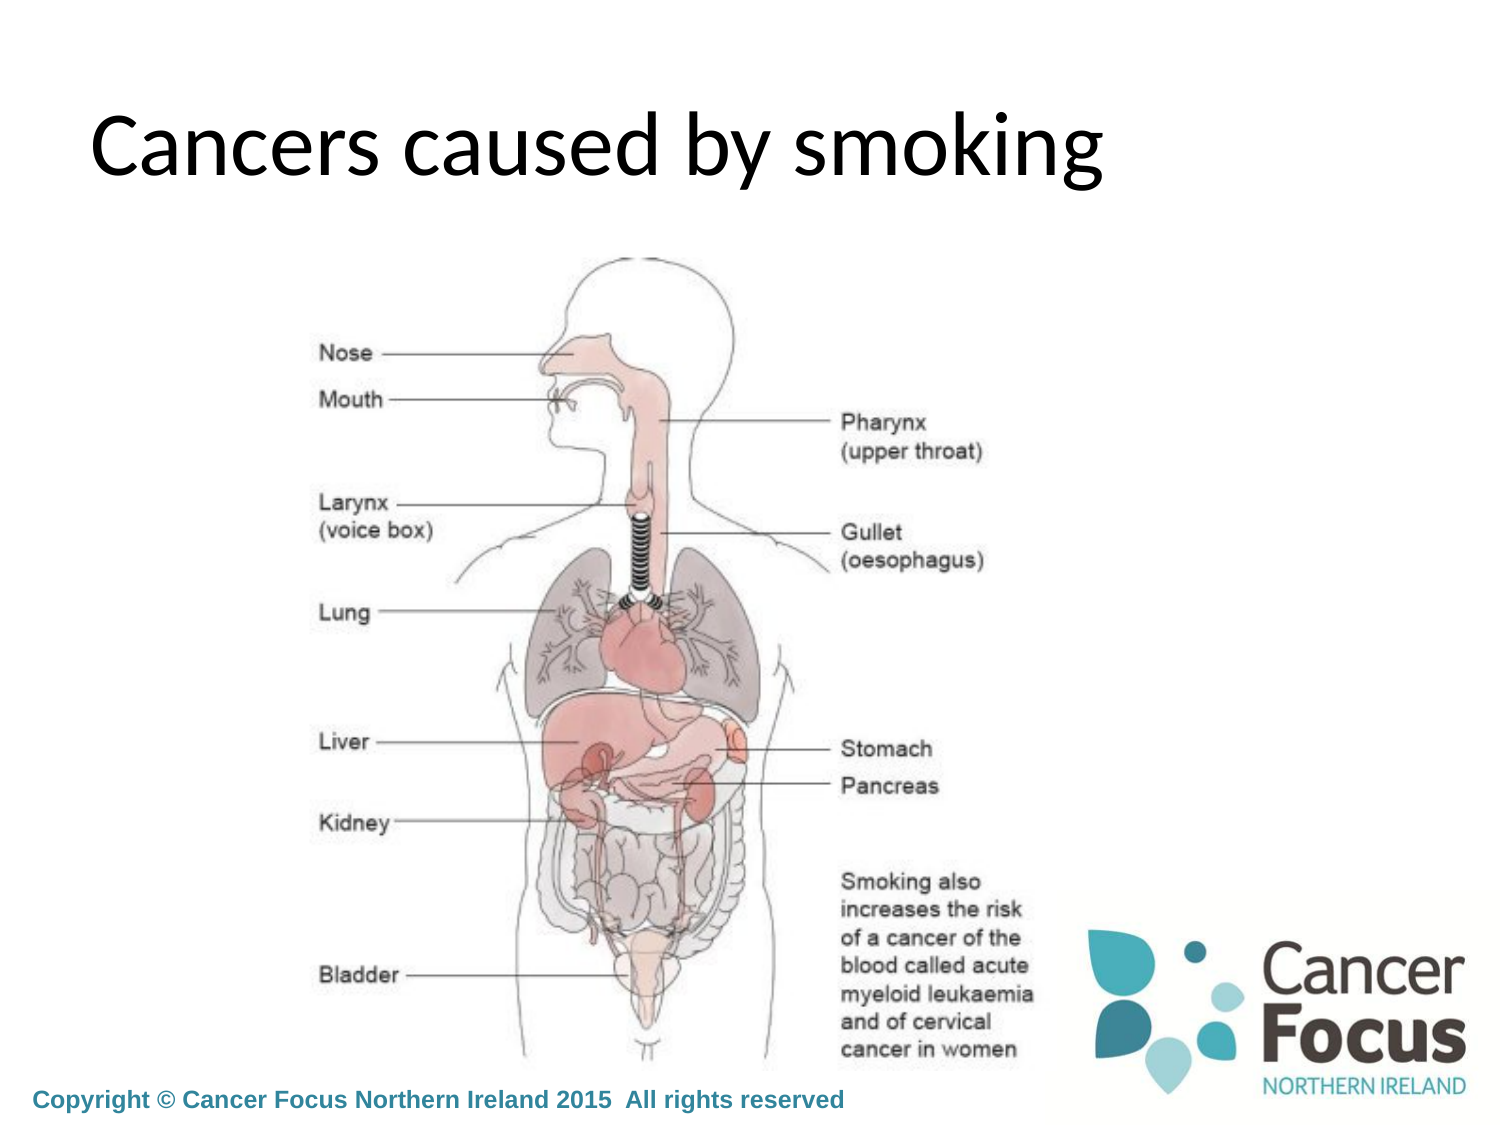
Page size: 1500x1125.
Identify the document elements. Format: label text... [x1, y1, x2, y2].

picture [265, 243, 1500, 1125]
text_box Copyright © Cancer Focus Northern Ireland 2015 All rights reserved [17, 1075, 987, 1121]
title Cancers caused by smoking [75, 45, 1425, 233]
